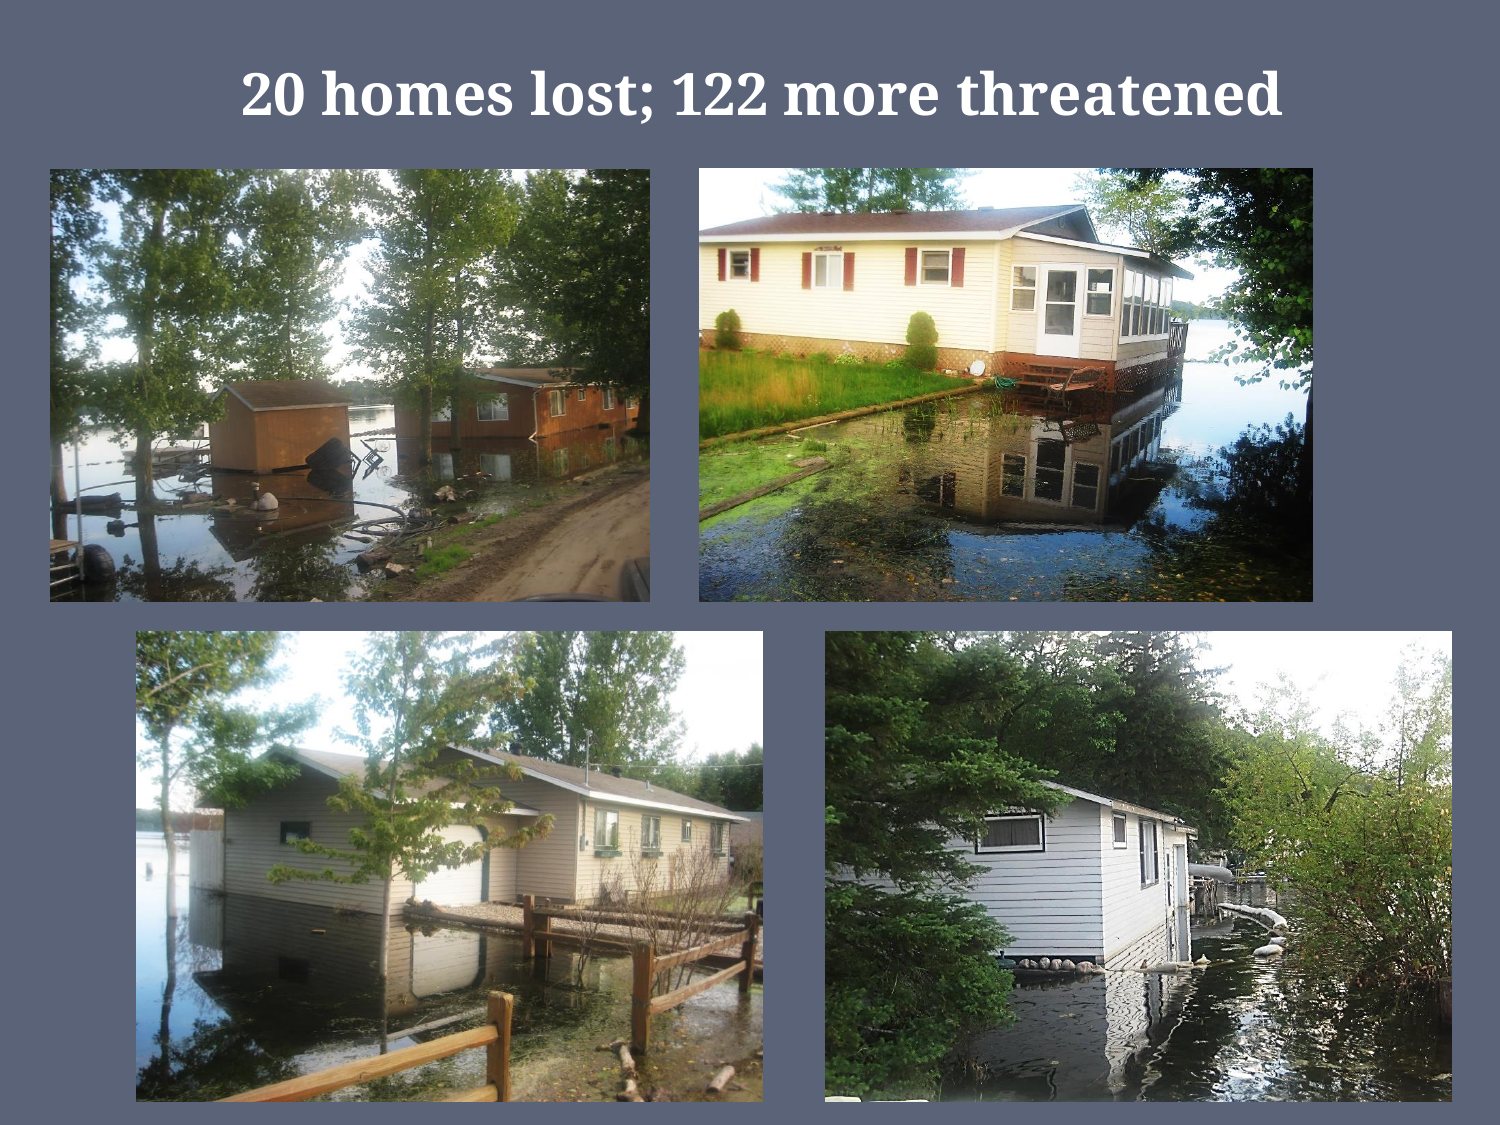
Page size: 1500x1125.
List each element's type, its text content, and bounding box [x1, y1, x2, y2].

picture [49, 169, 651, 602]
picture [699, 167, 1313, 602]
picture [824, 631, 1452, 1102]
text_box 20 homes lost; 122 more threatened [87, 50, 1438, 135]
picture [135, 631, 763, 1102]
